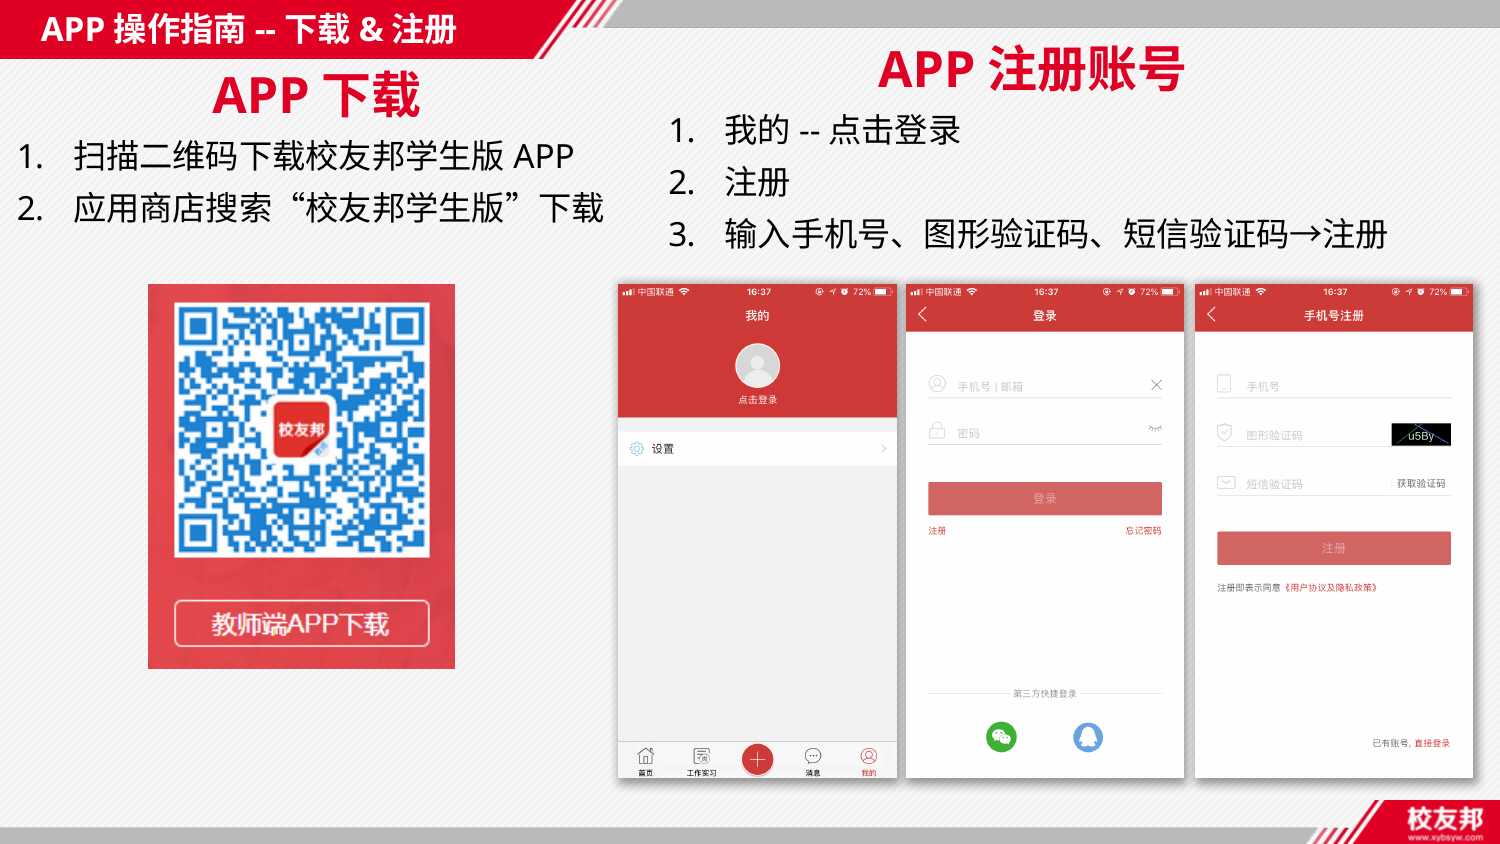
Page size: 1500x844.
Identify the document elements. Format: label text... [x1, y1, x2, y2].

text_box APP下载 扫描二维码下载校友邦学生版APP 应用商店搜索“校友邦学生版”下载 [2, 56, 633, 235]
text_box APP操作指南--下载&注册 [24, 1, 521, 56]
picture [0, 0, 1500, 844]
text_box APP注册账号 我的--点击登录 注册 输入手机号、图形验证码、短信验证码→注册 [653, 29, 1413, 261]
